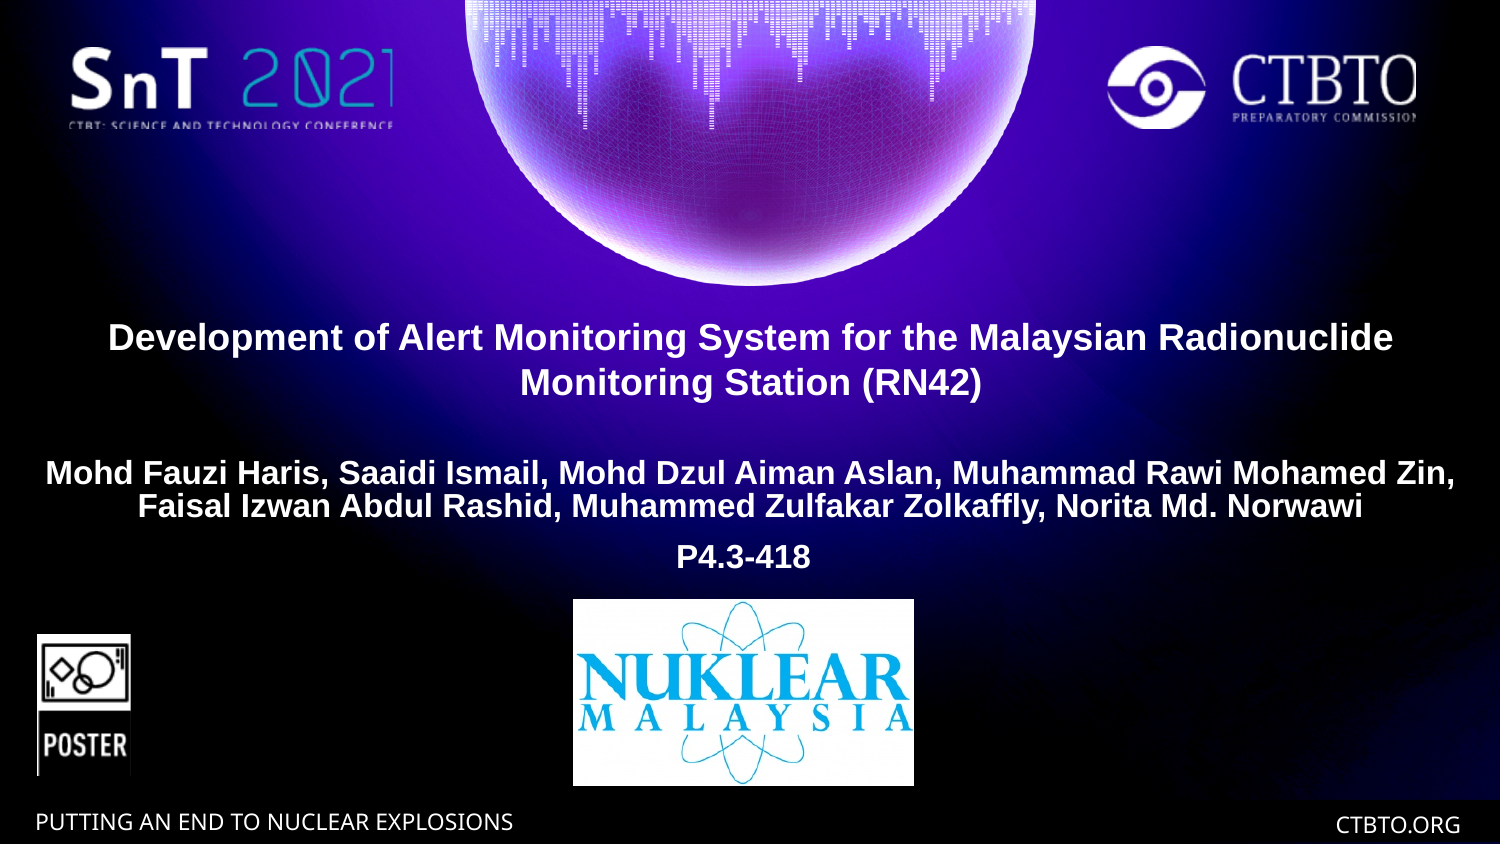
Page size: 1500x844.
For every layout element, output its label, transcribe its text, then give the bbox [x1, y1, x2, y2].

text_box Development of Alert Monitoring System for the Malaysian Radionuclide Monitoring Station (RN42) Mohd Fauzi Haris, Saaidi Ismail, Mohd Dzul Aiman Aslan, Muhammad Rawi Mohamed Zin, Faisal Izwan Abdul Rashid, Muhammed Zulfakar Zolkaffly, Norita Md. Norwawi [37, 311, 1466, 643]
picture [0, 0, 1500, 799]
text_box P4.3-418 [510, 527, 977, 583]
